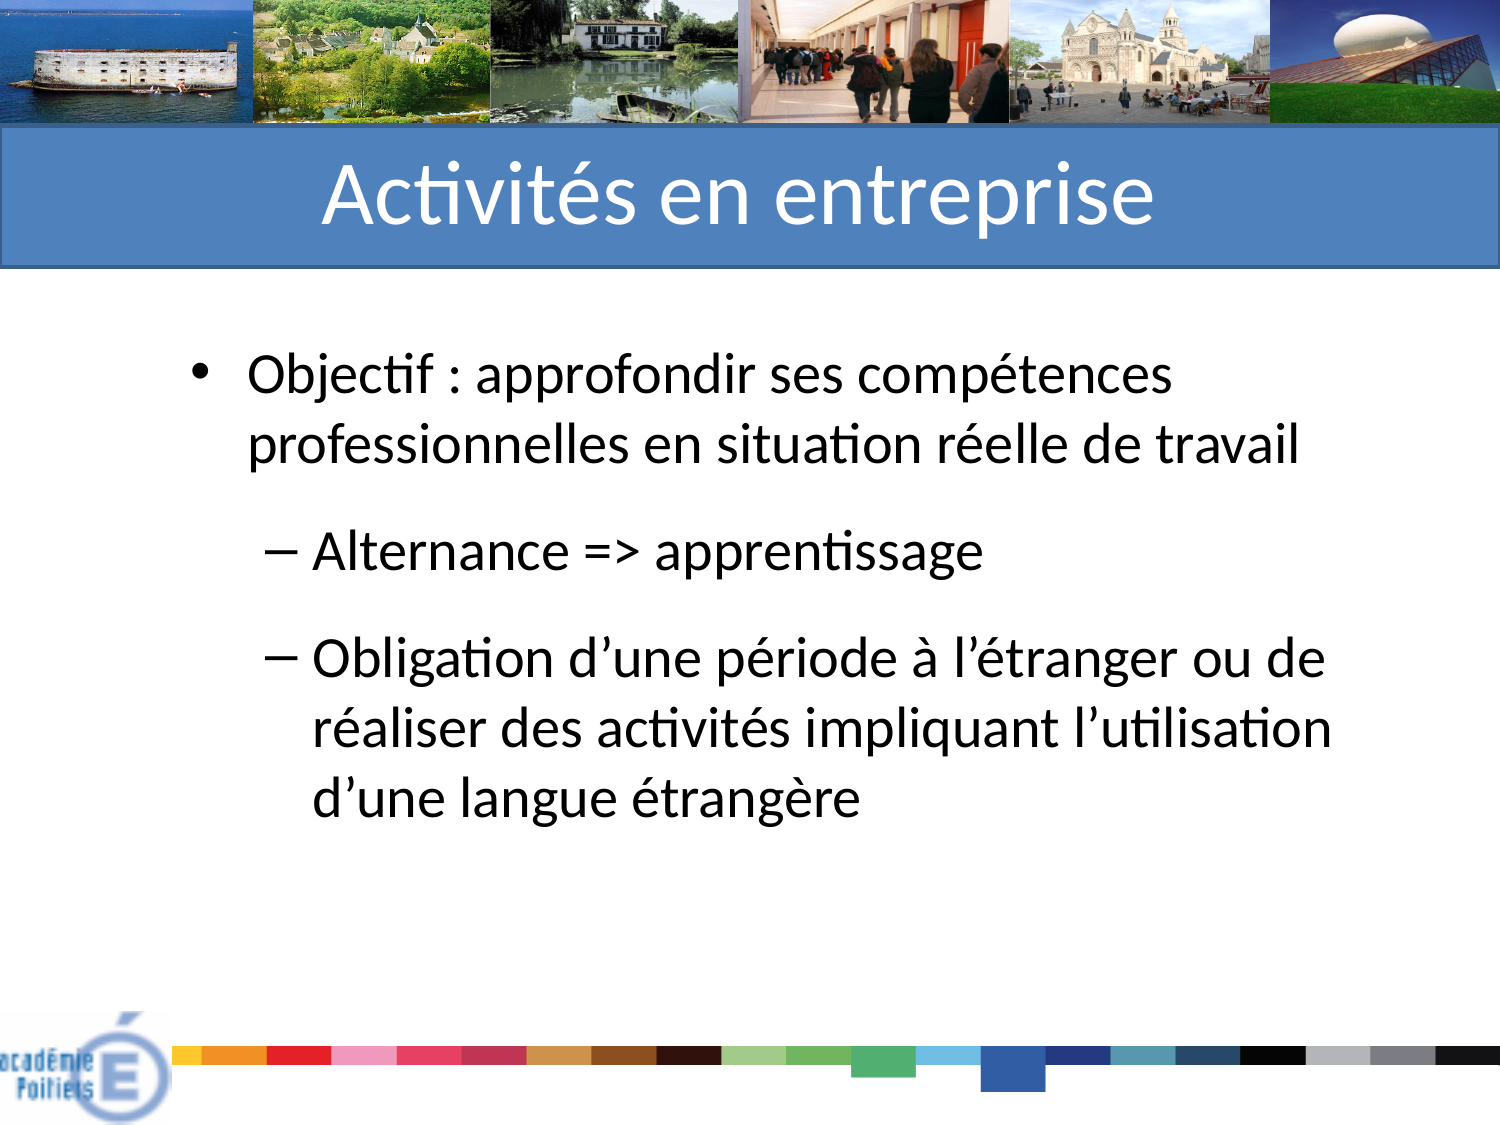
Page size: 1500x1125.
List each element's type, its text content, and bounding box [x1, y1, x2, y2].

picture [0, 0, 1500, 123]
list Objectif : approfondir ses compétences professionnelles en situation réelle de travail Alternance => apprentissage Obligation d’une période à l’étranger ou de réaliser des activités impliquant l’utilisation d’une langue étrangère [175, 328, 1436, 1008]
picture [0, 1011, 1500, 1125]
title Activités en entreprise [0, 123, 1500, 269]
